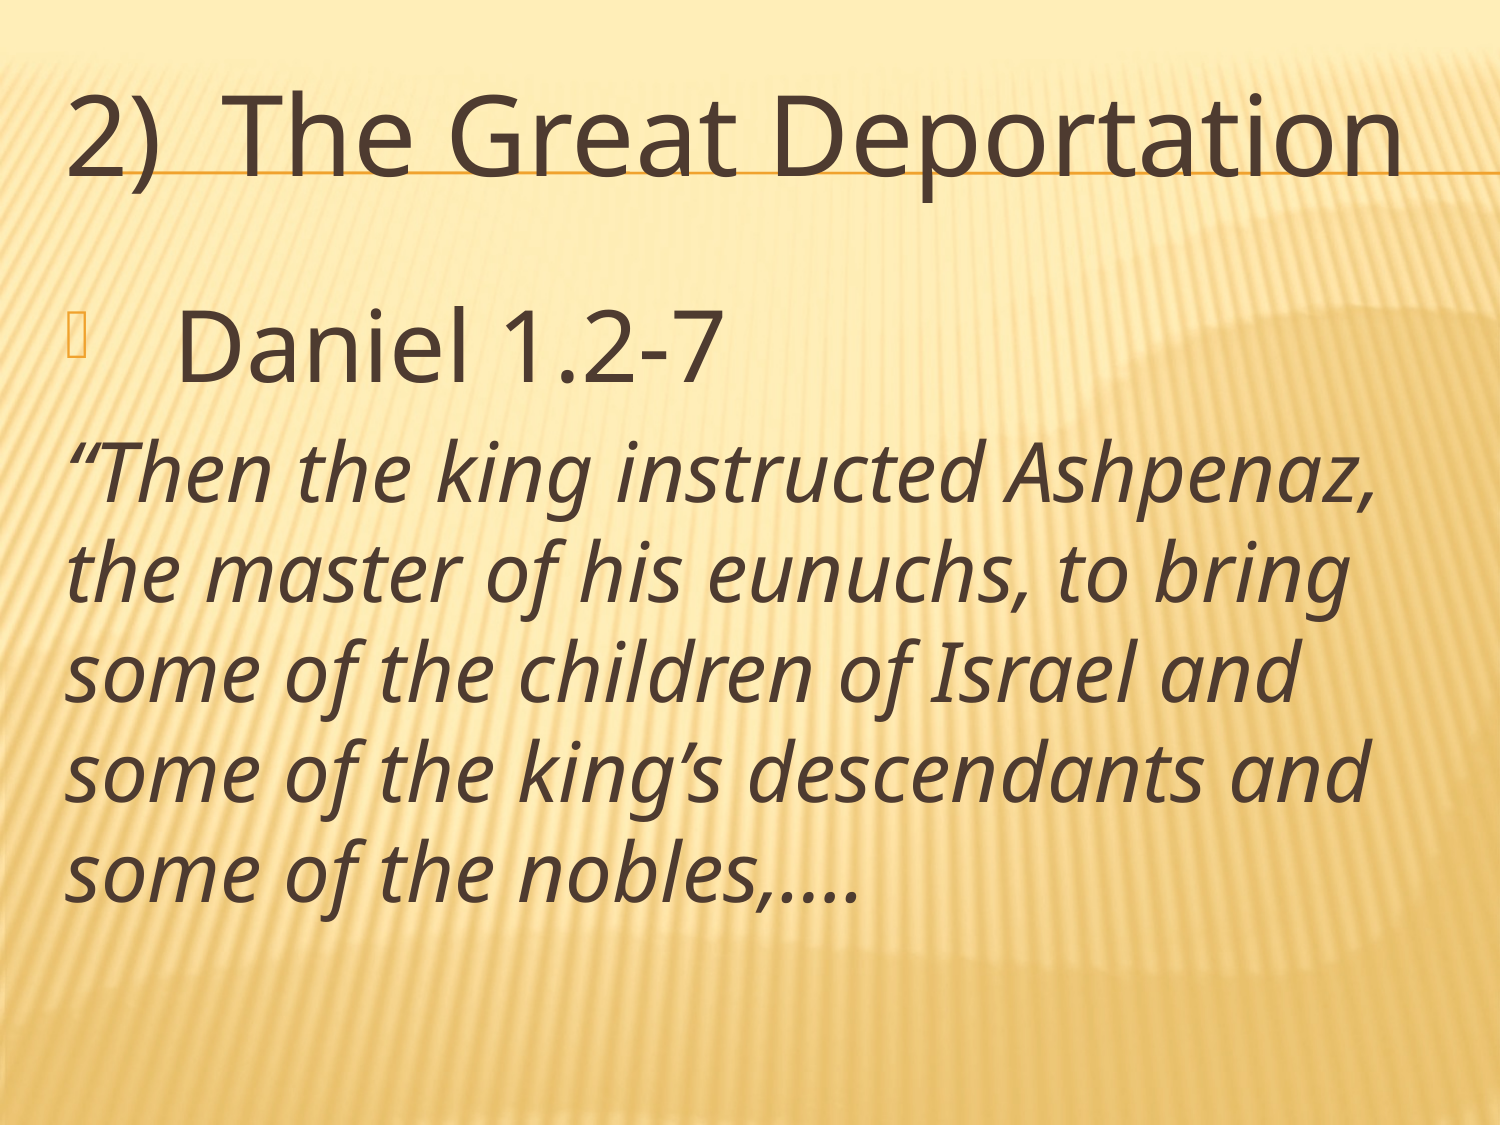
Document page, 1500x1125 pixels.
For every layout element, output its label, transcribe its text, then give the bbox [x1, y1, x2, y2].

picture [0, 0, 1500, 1125]
title 2) The Great Deportation [50, 62, 1475, 200]
list Daniel 1.2-7 “Then the king instructed Ashpenaz, the master of his eunuchs, to bring some of the children of Israel and some of the king’s descendants and some of the nobles,…. [50, 275, 1475, 821]
